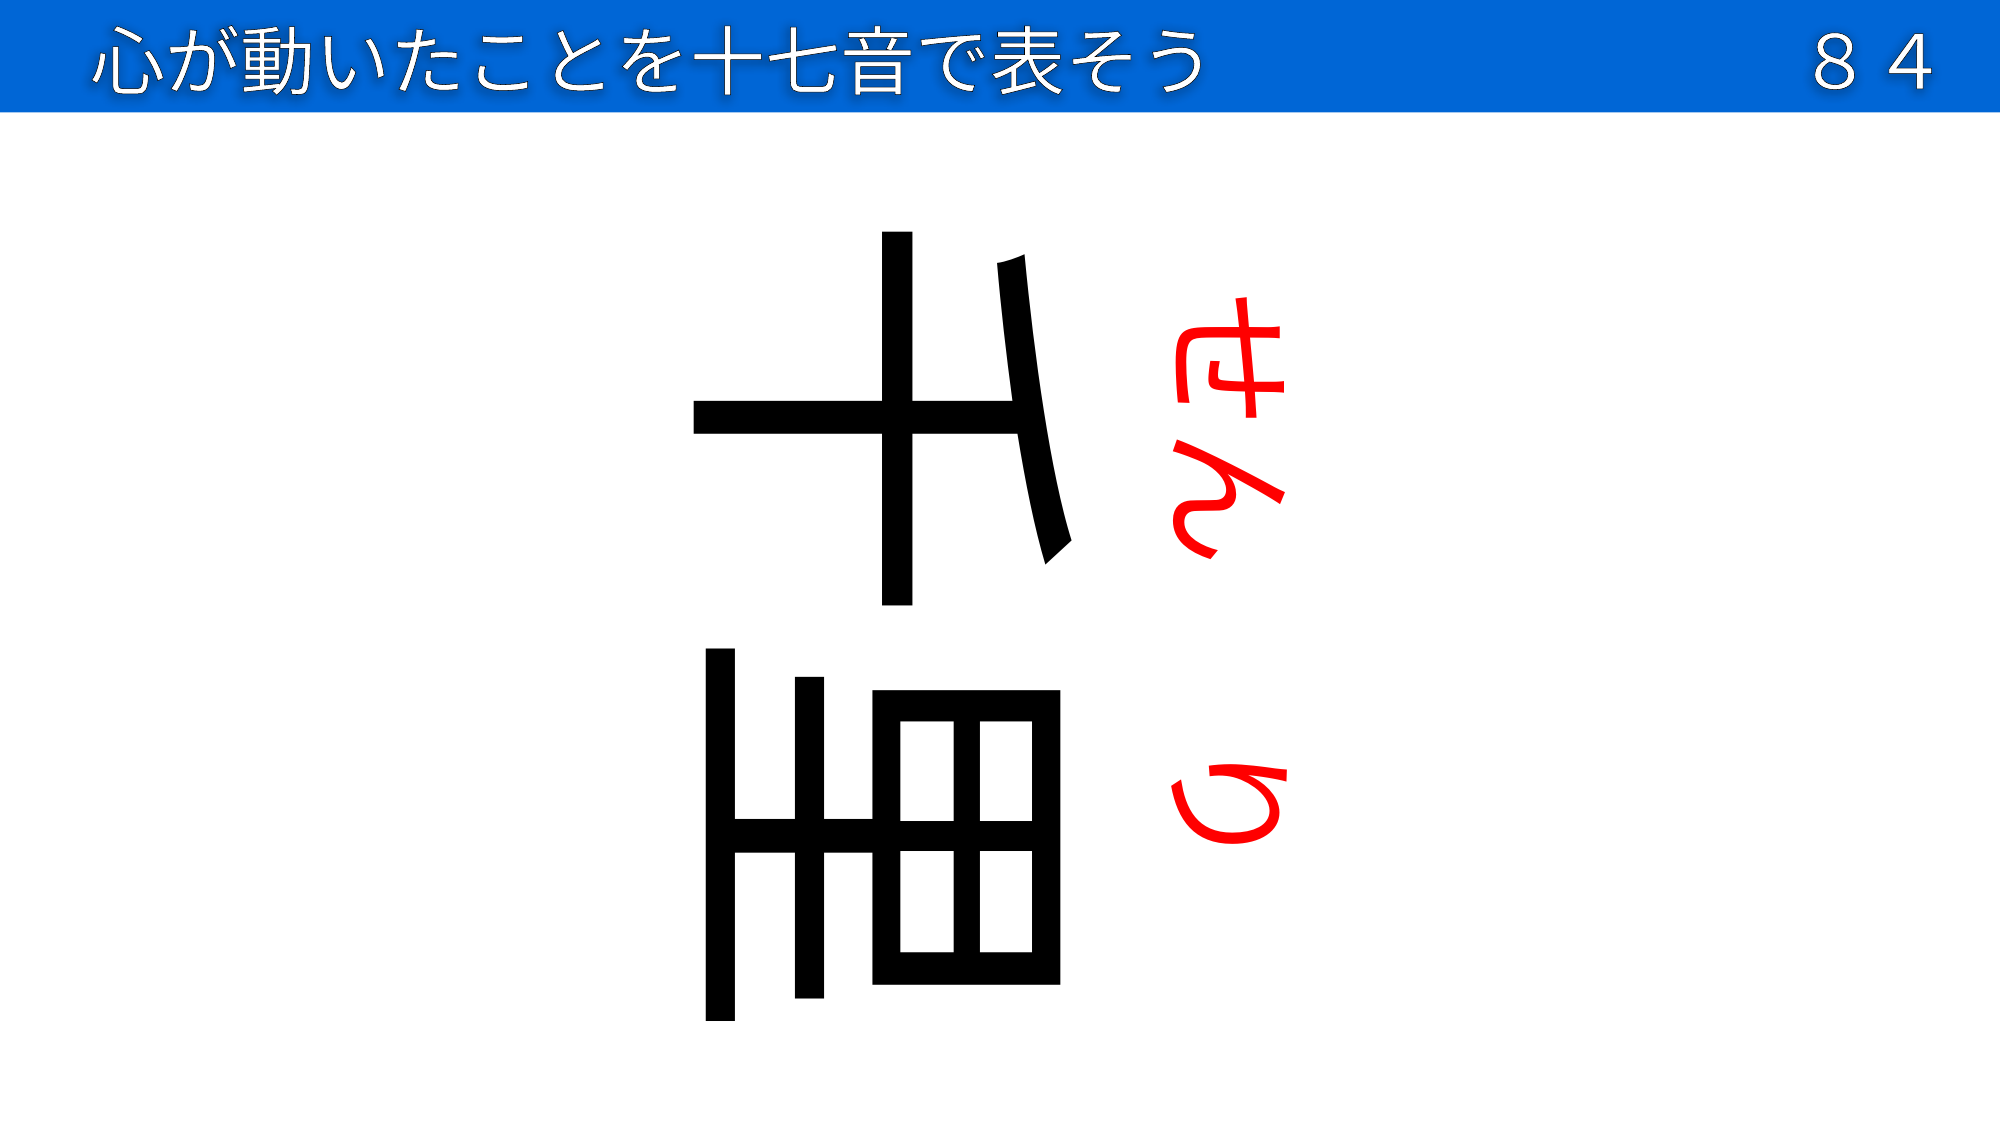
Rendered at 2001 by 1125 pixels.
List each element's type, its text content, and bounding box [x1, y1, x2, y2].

text_box 心が動いたことを十七音で表そう [75, 6, 1237, 112]
text_box 千里 [616, 195, 1152, 1125]
text_box せん り [1152, 277, 1323, 918]
text_box ８４ [1782, 6, 1963, 112]
text_box [0, 0, 2000, 113]
